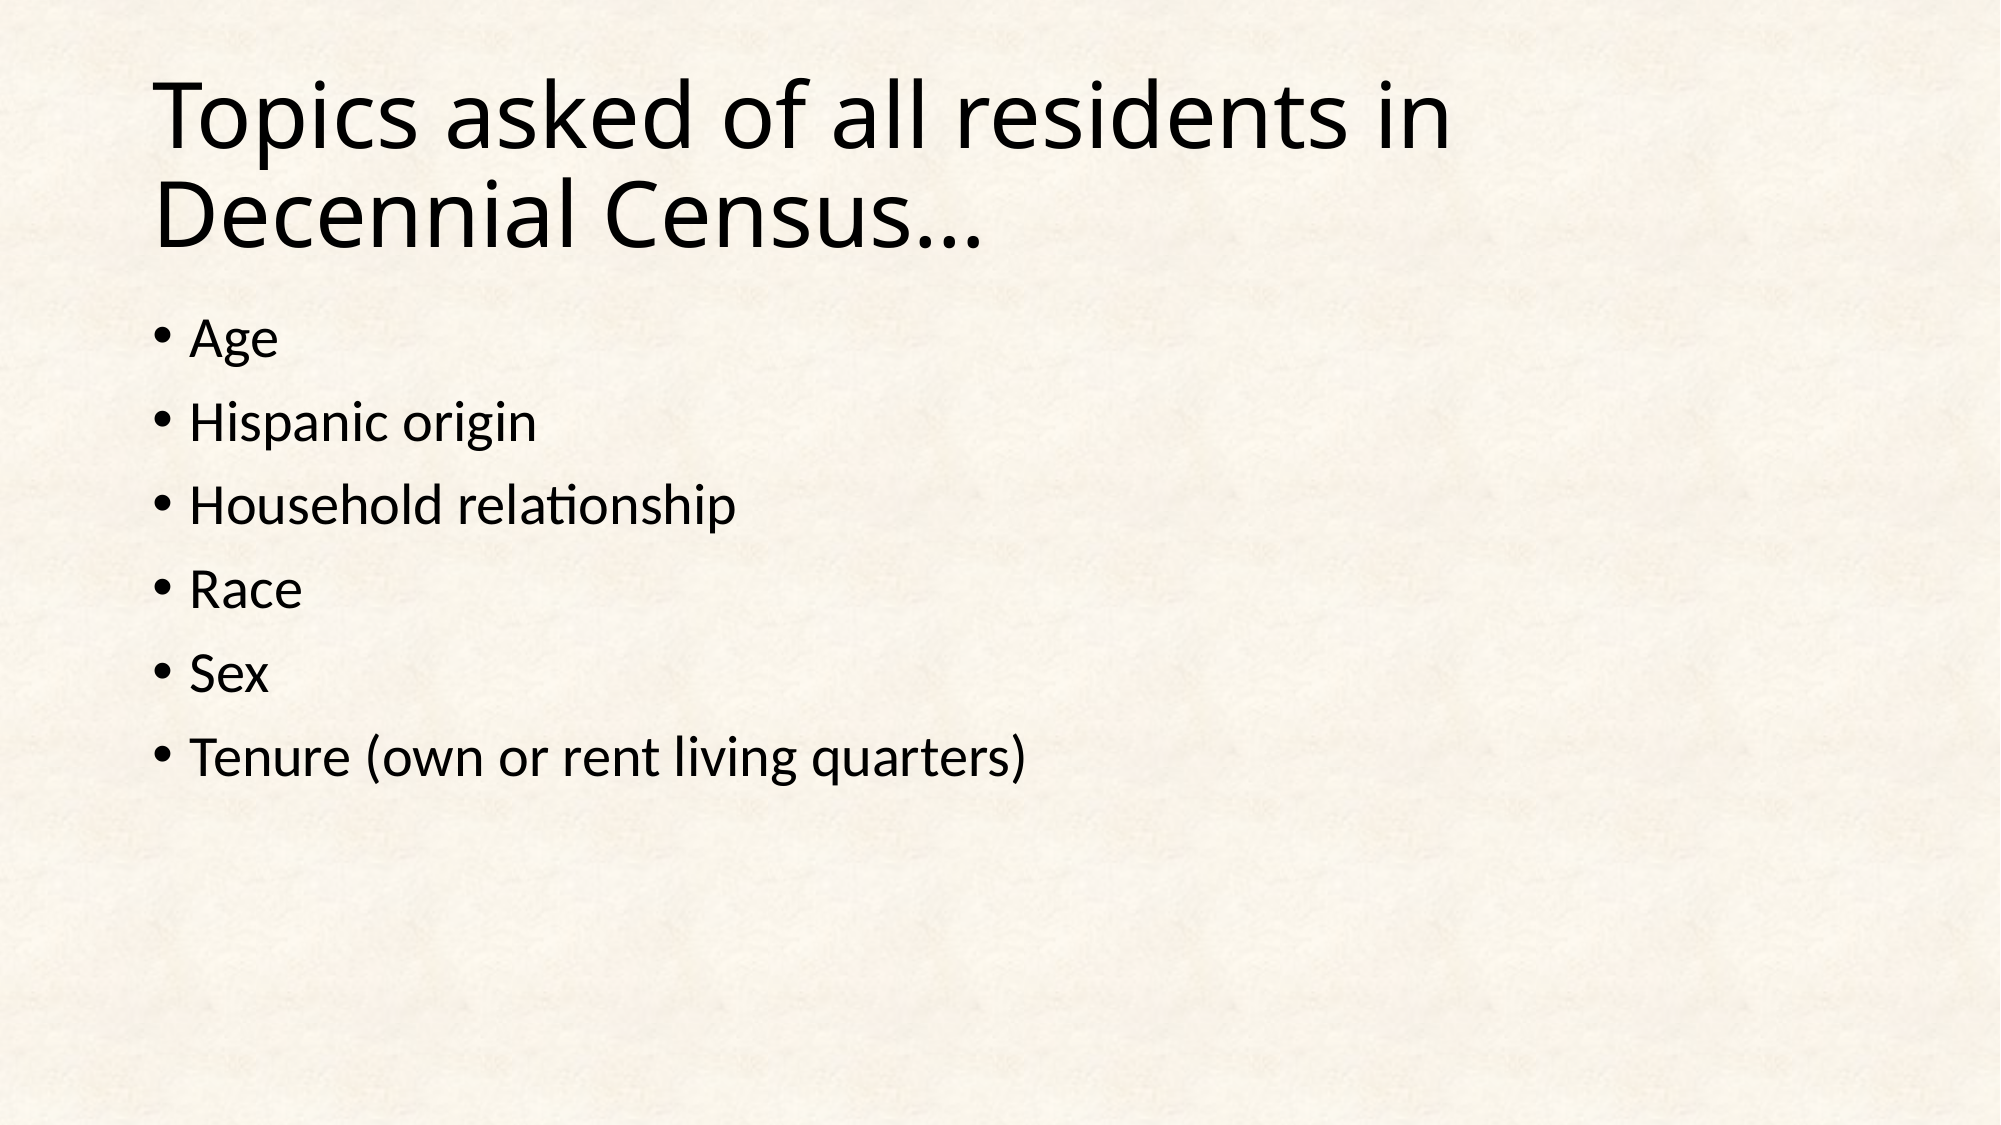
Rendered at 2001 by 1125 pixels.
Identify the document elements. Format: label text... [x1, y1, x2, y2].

list Age Hispanic origin Household relationship Race Sex Tenure (own or rent living quarters) [137, 299, 1863, 1014]
title Topics asked of all residents in Decennial Census… [137, 59, 1863, 278]
